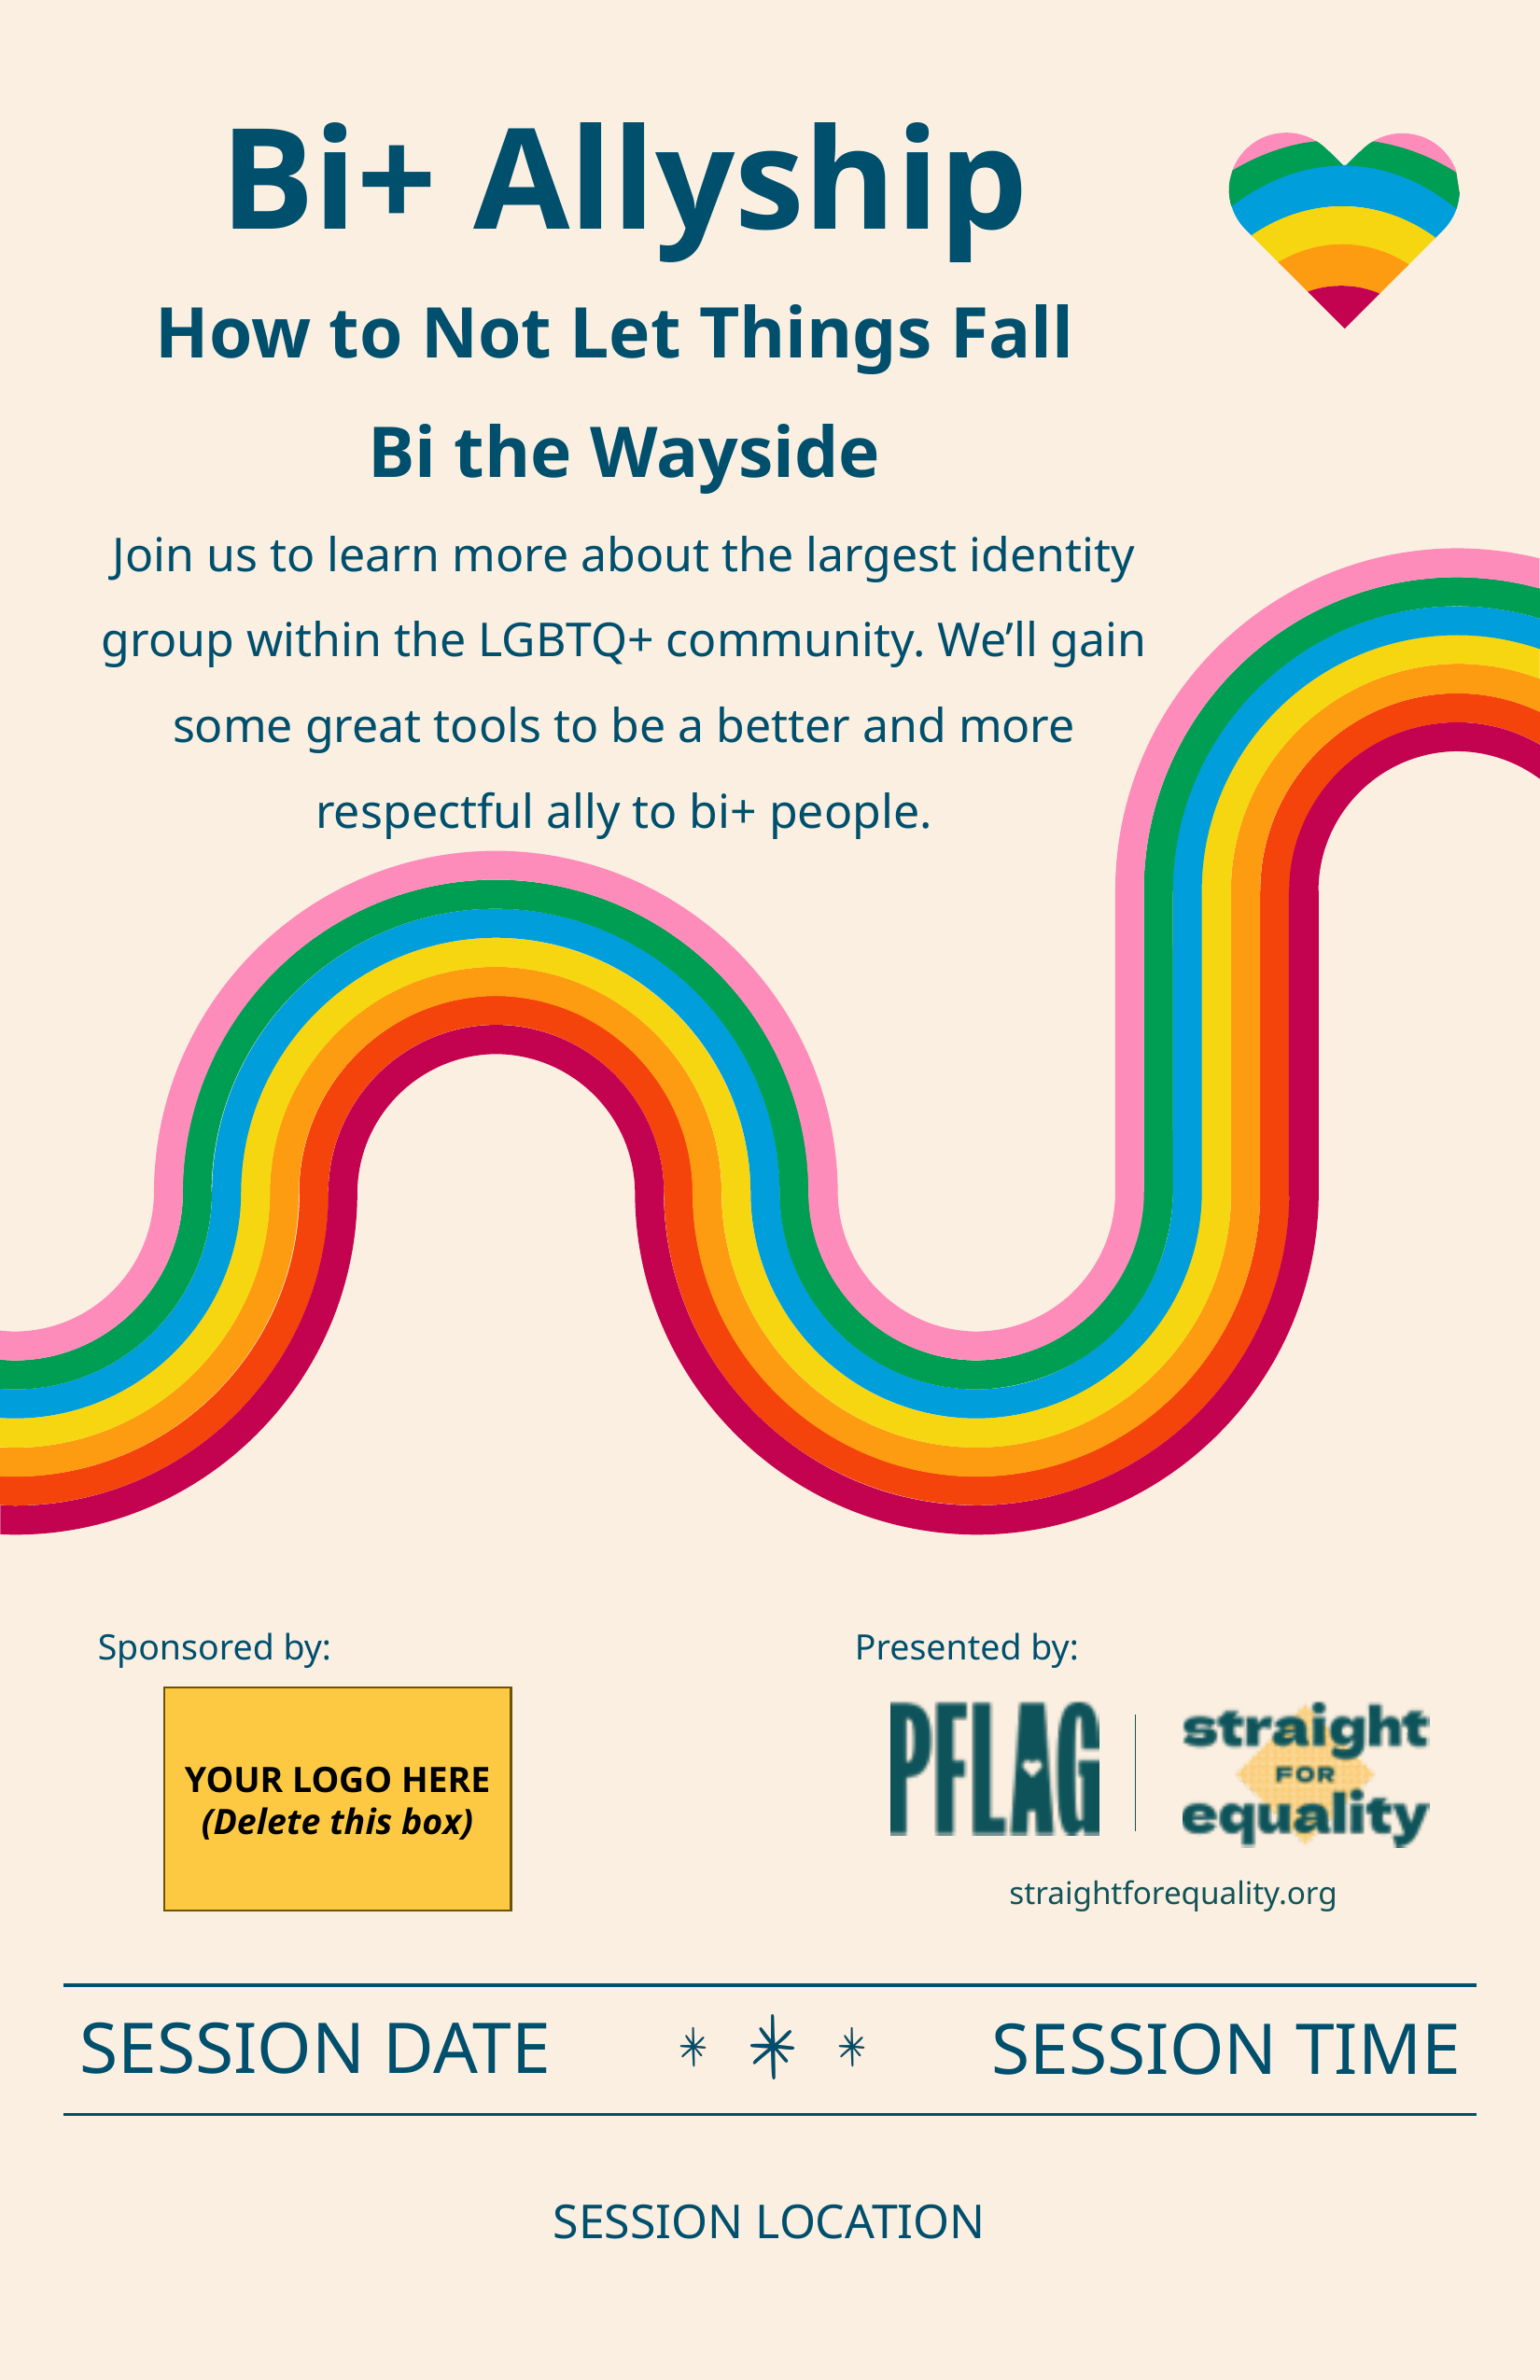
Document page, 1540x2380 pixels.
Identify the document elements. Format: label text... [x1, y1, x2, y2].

text_box Sponsored by: [84, 1617, 673, 1673]
list SESSION LOCATION [63, 2191, 1476, 2290]
picture [748, 2011, 797, 2082]
text_box YOUR LOGO HERE (Delete this box) [163, 1687, 512, 1911]
text_box Presented by: [841, 1617, 1430, 1673]
picture [890, 1701, 1099, 1836]
list SESSION TIME [890, 1995, 1476, 2108]
text_box straightforequality.org [917, 1866, 1430, 1918]
picture [1183, 1701, 1430, 1848]
list How to Not Let Things Fall Bi the Wayside [65, 289, 1183, 404]
list Join us to learn more about the largest identity group within the LGBTQ+ community. We’ll gain some great tools to be a better and more respectful ally to bi+ people. [65, 564, 1183, 845]
title Bi+ Allyship [65, 72, 1183, 267]
list SESSION DATE [65, 1995, 654, 2107]
picture [837, 2025, 866, 2068]
picture [1330, 151, 1343, 164]
picture [679, 2025, 707, 2068]
